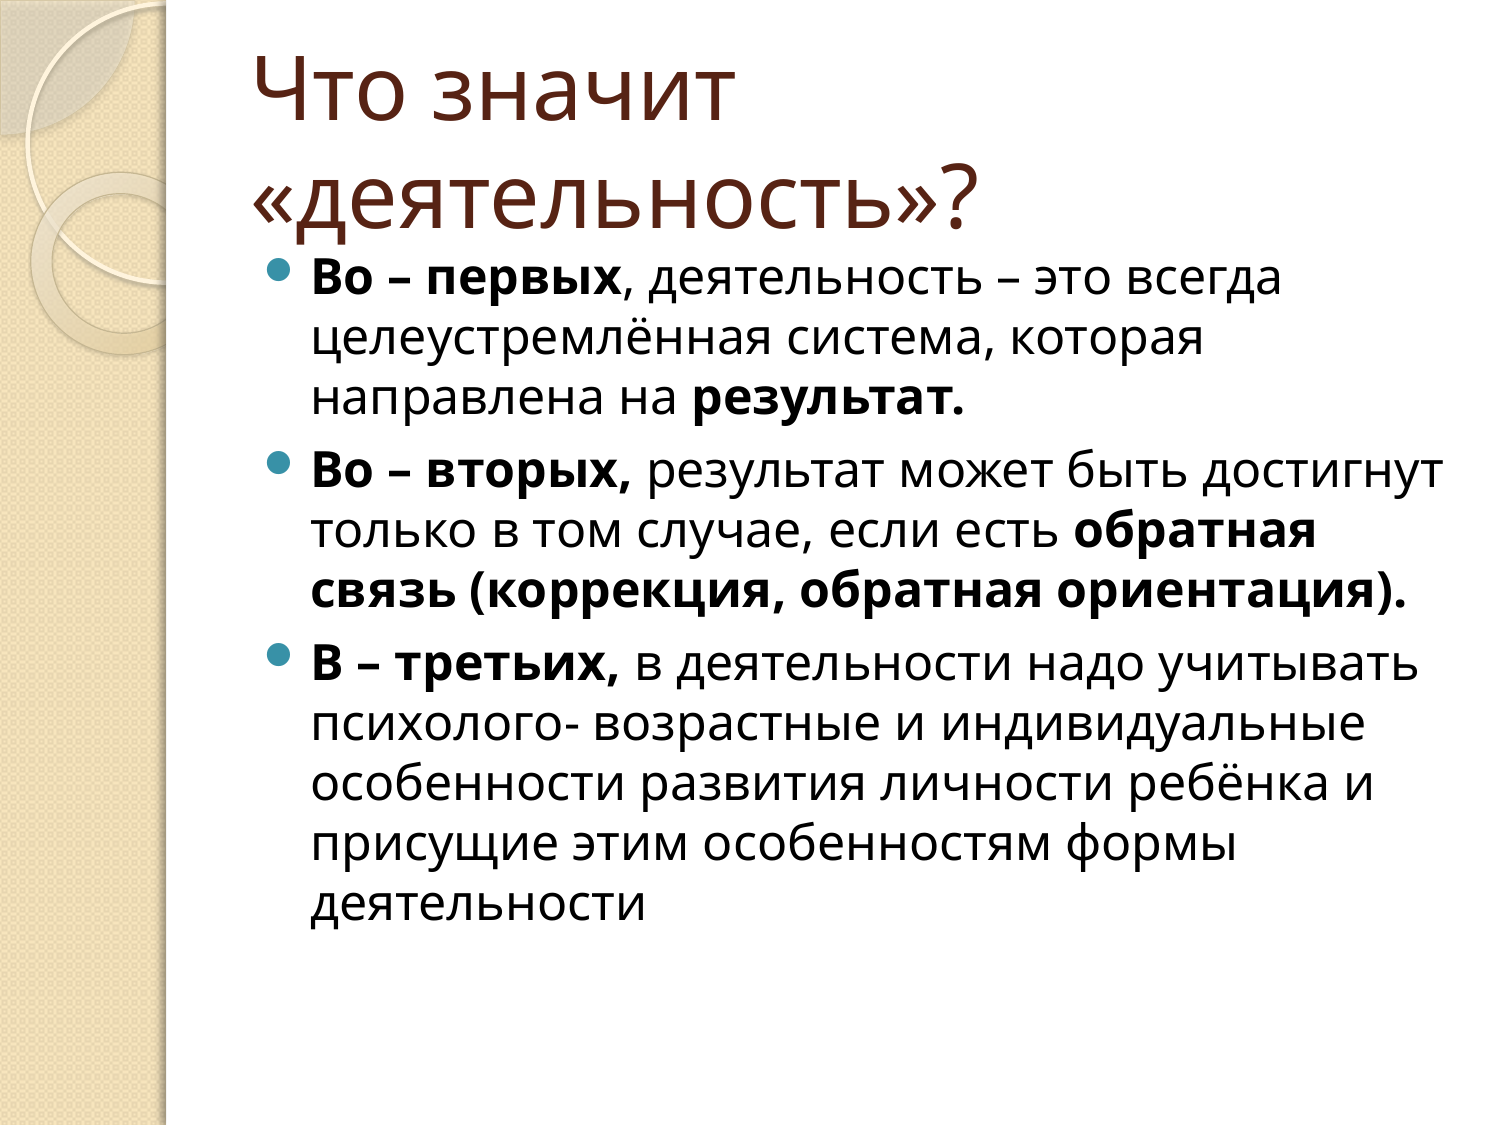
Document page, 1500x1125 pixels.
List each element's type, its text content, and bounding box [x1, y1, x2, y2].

list Во – первых, деятельность – это всегда целеустремлённая система, которая направлена на результат. Во – вторых, результат может быть достигнут только в том случае, если есть обратная связь (коррекция, обратная ориентация). В – третьих, в деятельности надо учитывать психолого- возрастные и индивидуальные особенности развития личности ребёнка и присущие этим особенностям формы деятельности [235, 237, 1466, 1025]
title Что значит «деятельность»? [235, 45, 1466, 233]
